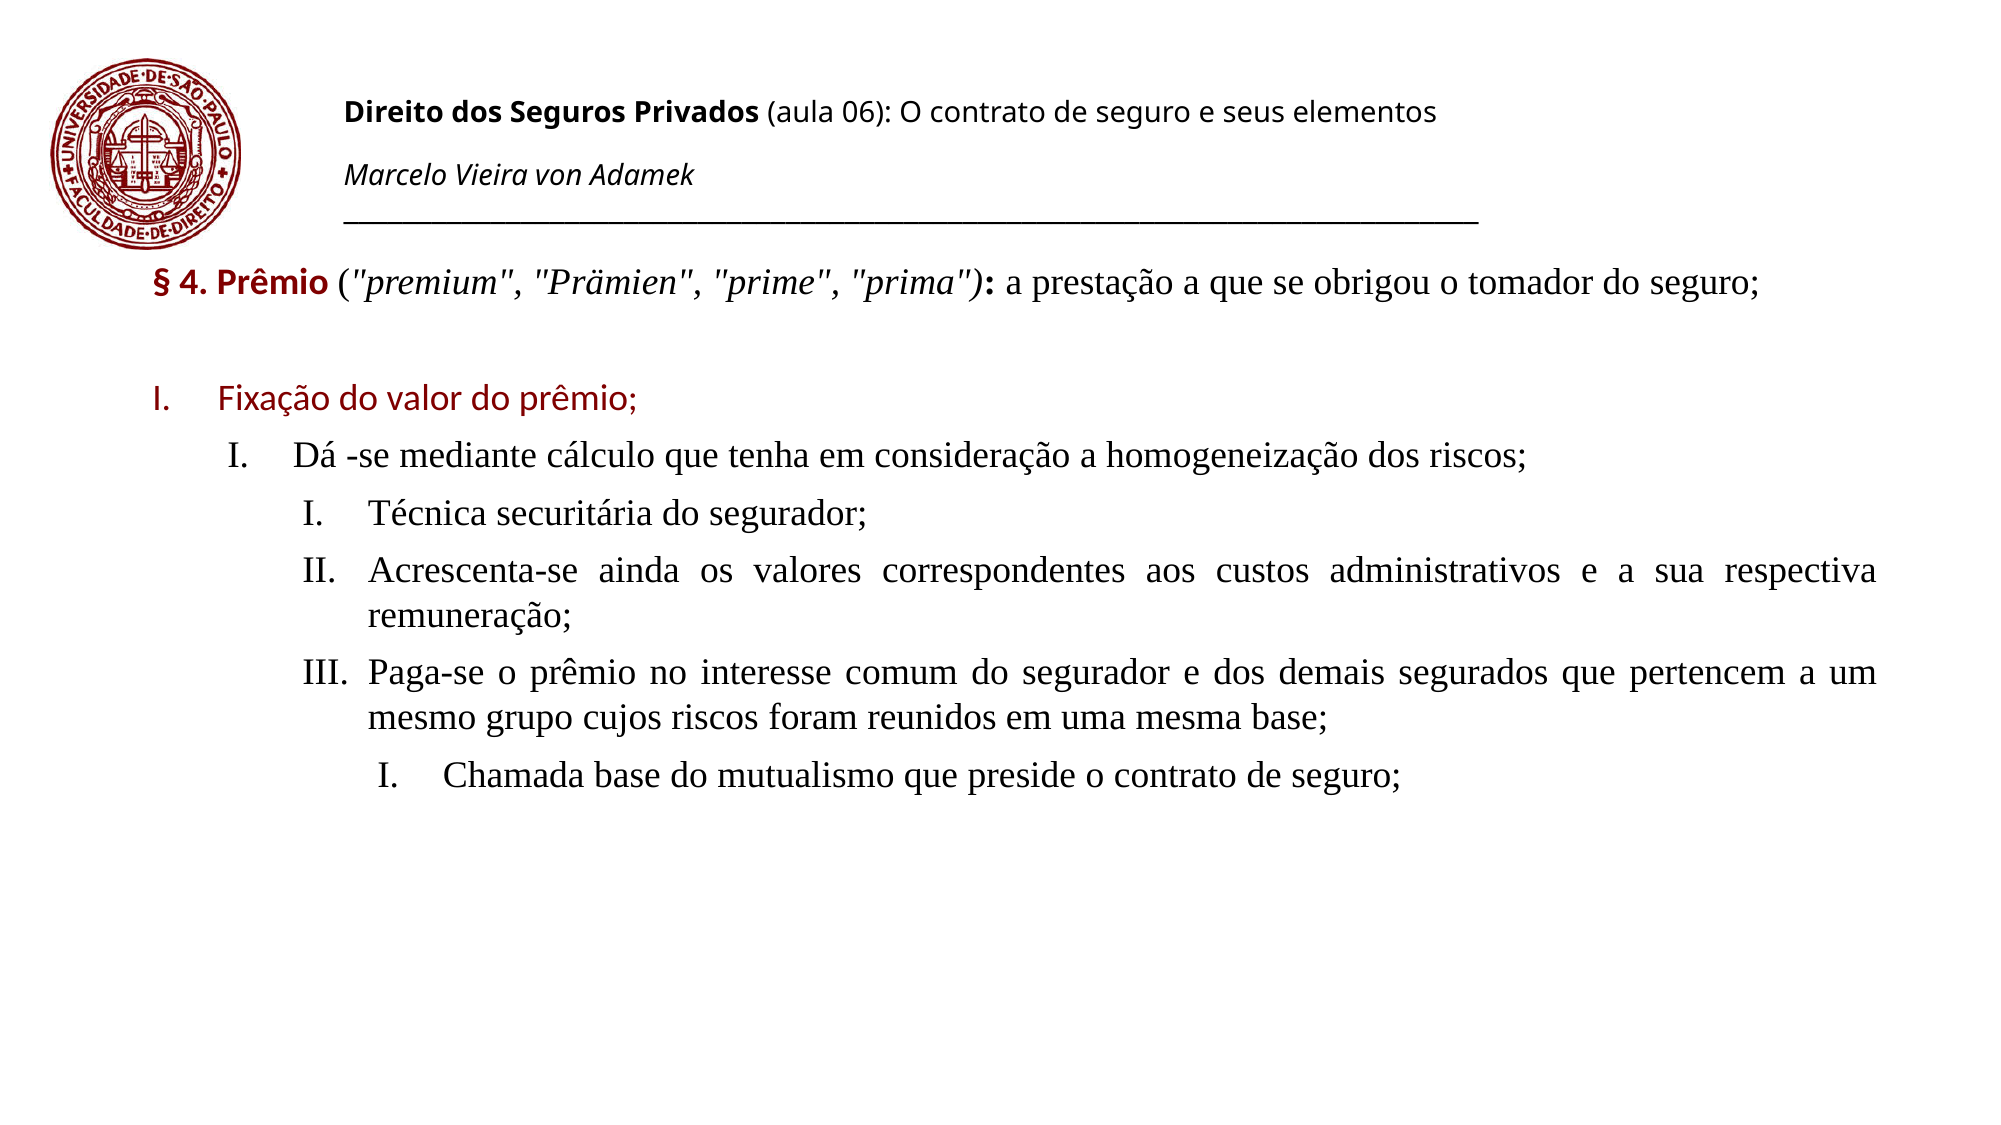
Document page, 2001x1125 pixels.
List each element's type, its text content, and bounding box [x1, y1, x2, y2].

title Direito dos Seguros Privados (aula 06): O contrato de seguro e seus elementos Marcelo Vieira von Adamek _____________________________________________________________________________ [328, 59, 1863, 250]
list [49, 58, 241, 251]
text_box § 4. Prêmio ("premium", "Prämien", "prime", "prima"): a prestação a que se obrigou o tomador do seguro; Fixação do valor do prêmio; Dá -se mediante cálculo que tenha em consideração a homogeneização dos riscos; Técnica securitária do segurador; Acrescenta-se ainda os valores correspondentes aos custos administrativos e a sua respectiva remuneração; Paga-se o prêmio no interesse comum do segurador e dos demais segurados que pertencem a um mesmo grupo cujos riscos foram reunidos em uma mesma base; Chamada base do mutualismo que preside o contrato de seguro; [137, 250, 1894, 1125]
